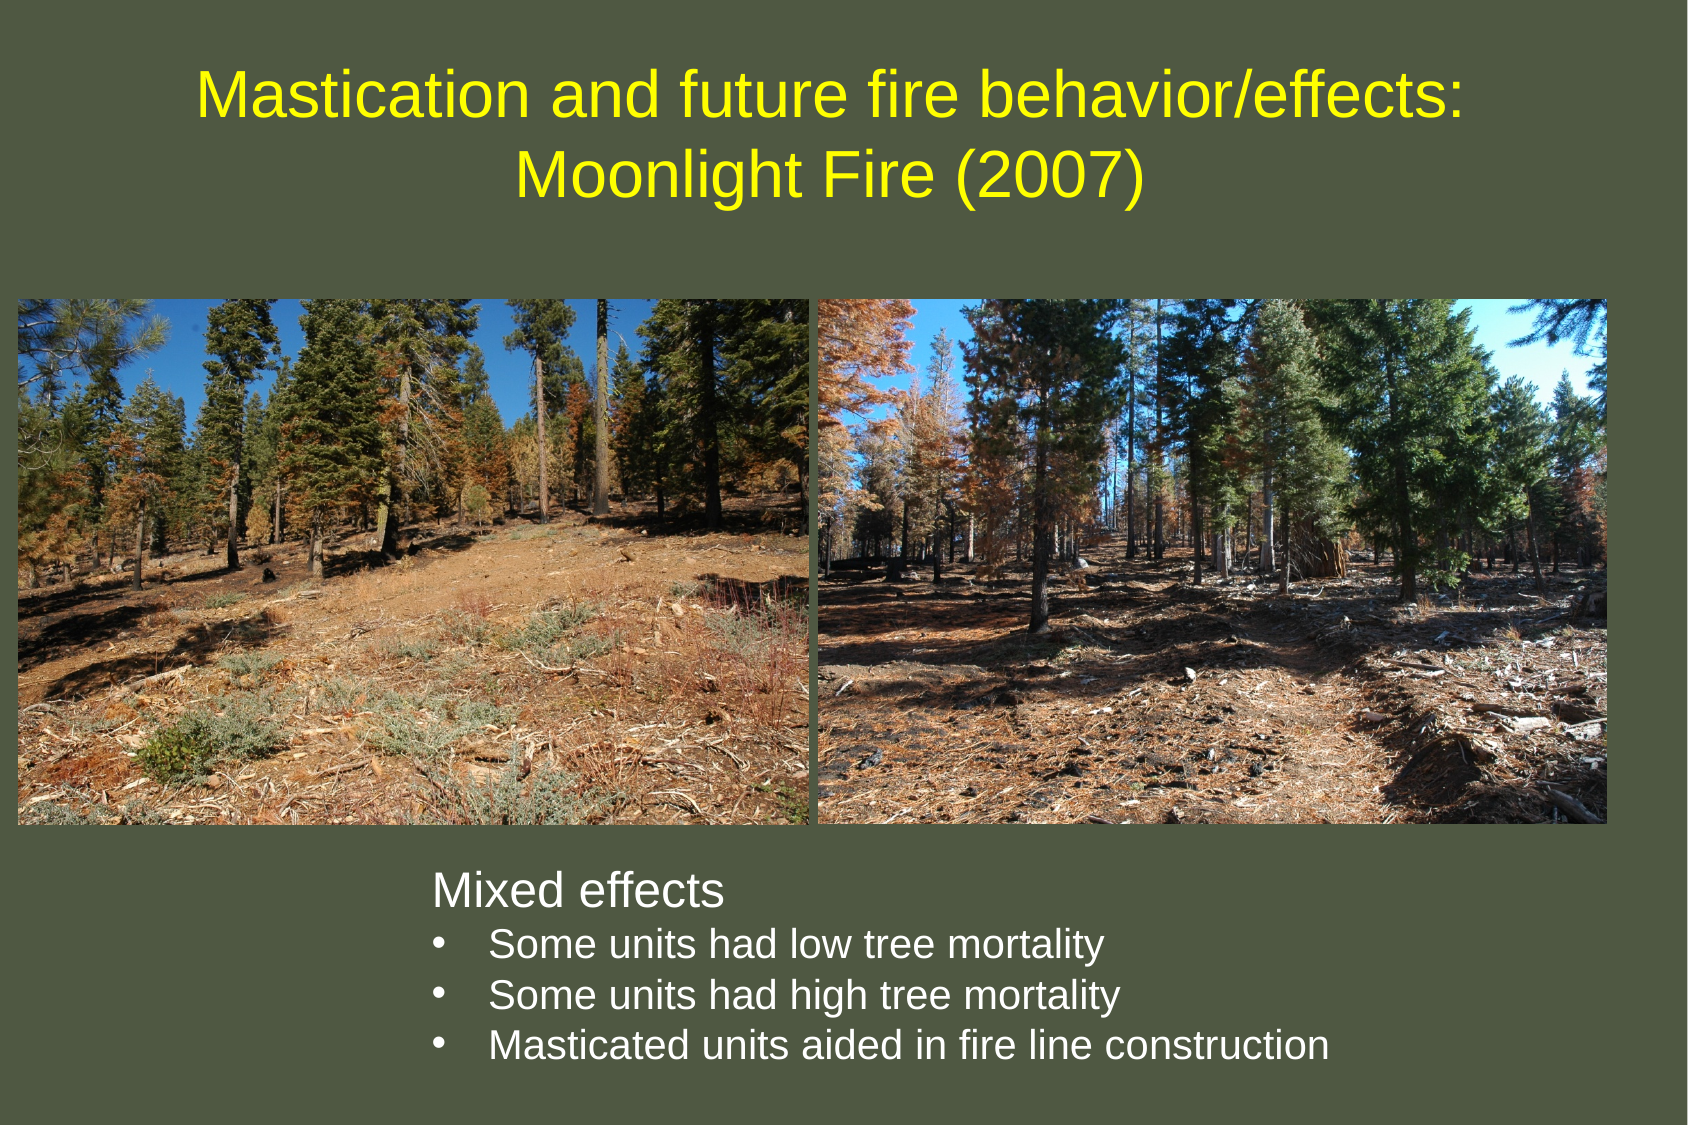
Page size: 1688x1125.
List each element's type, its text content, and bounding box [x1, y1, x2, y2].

text_box Mixed effects Some units had low tree mortality Some units had high tree mortality Masticated units aided in fire line construction [416, 849, 1346, 1075]
picture [18, 299, 809, 826]
picture [818, 299, 1607, 824]
title Mastication and future fire behavior/effects: Moonlight Fire (2007) [114, 37, 1549, 225]
